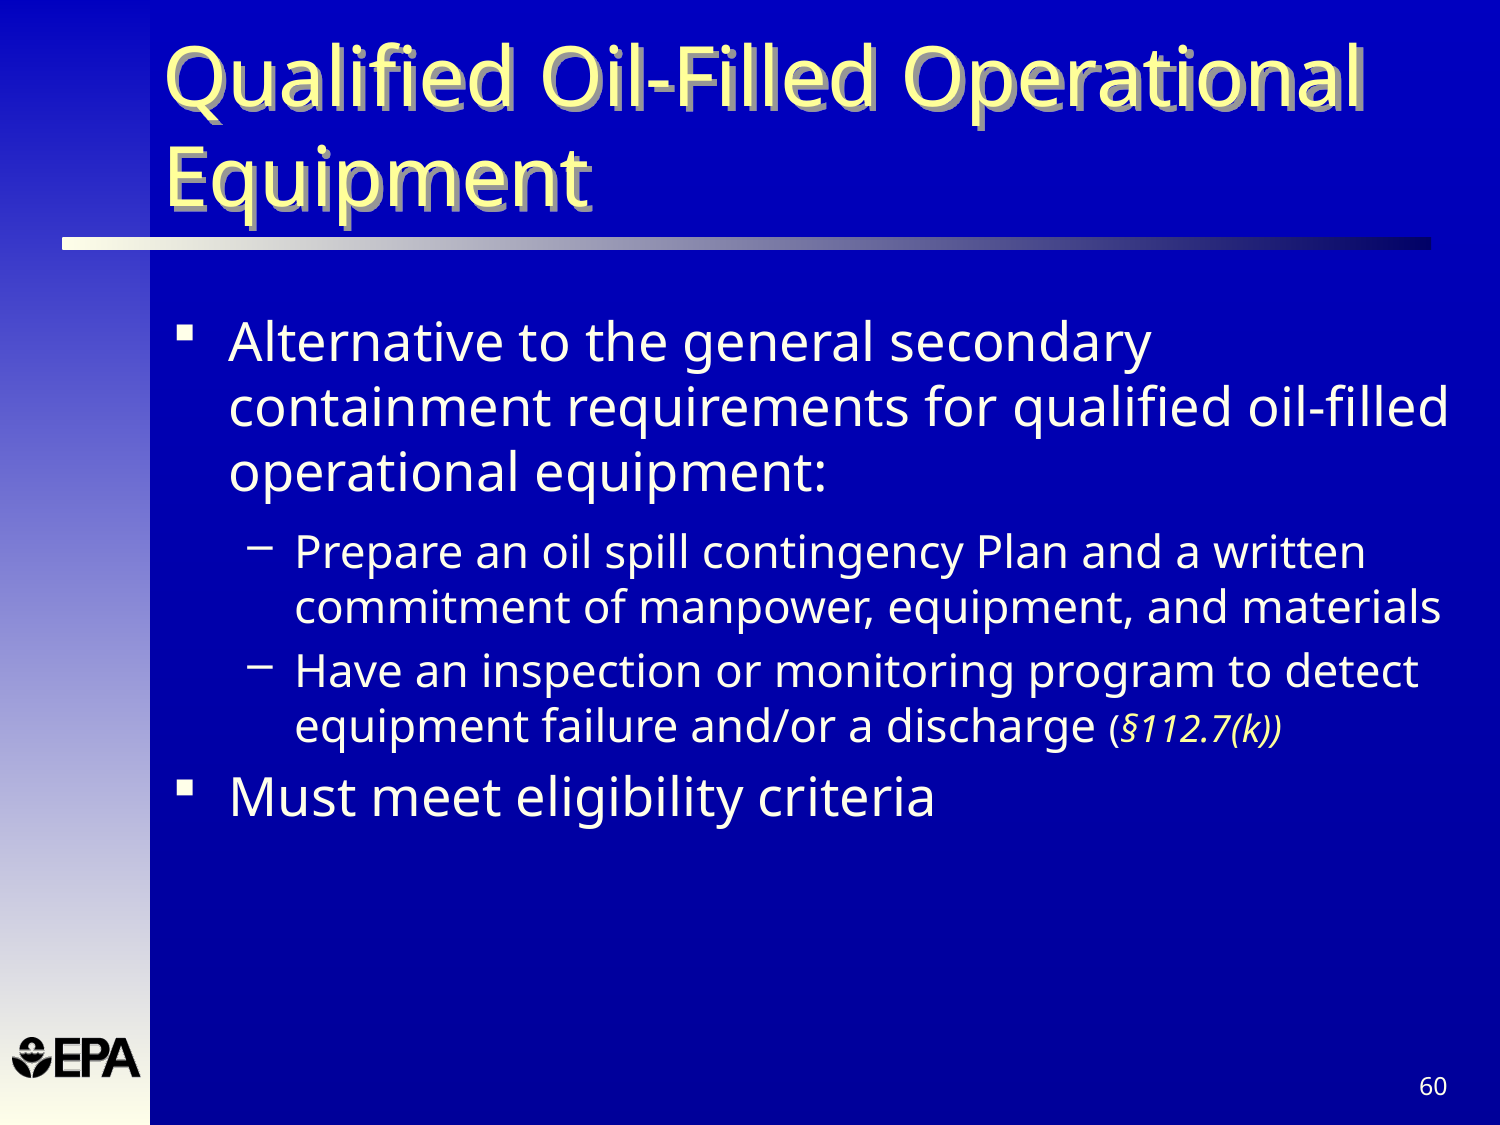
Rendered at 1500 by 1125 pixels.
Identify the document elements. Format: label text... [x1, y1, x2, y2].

picture [12, 1037, 142, 1080]
list Alternative to the general secondary containment requirements for qualified oil-filled operational equipment: Prepare an oil spill contingency Plan and a written commitment of manpower, equipment, and materials Have an inspection or monitoring program to detect equipment failure and/or a discharge (§112.7(k)) Must meet eligibility criteria [157, 299, 1495, 1100]
title Qualified Oil-Filled Operational Equipment [146, 29, 1500, 218]
